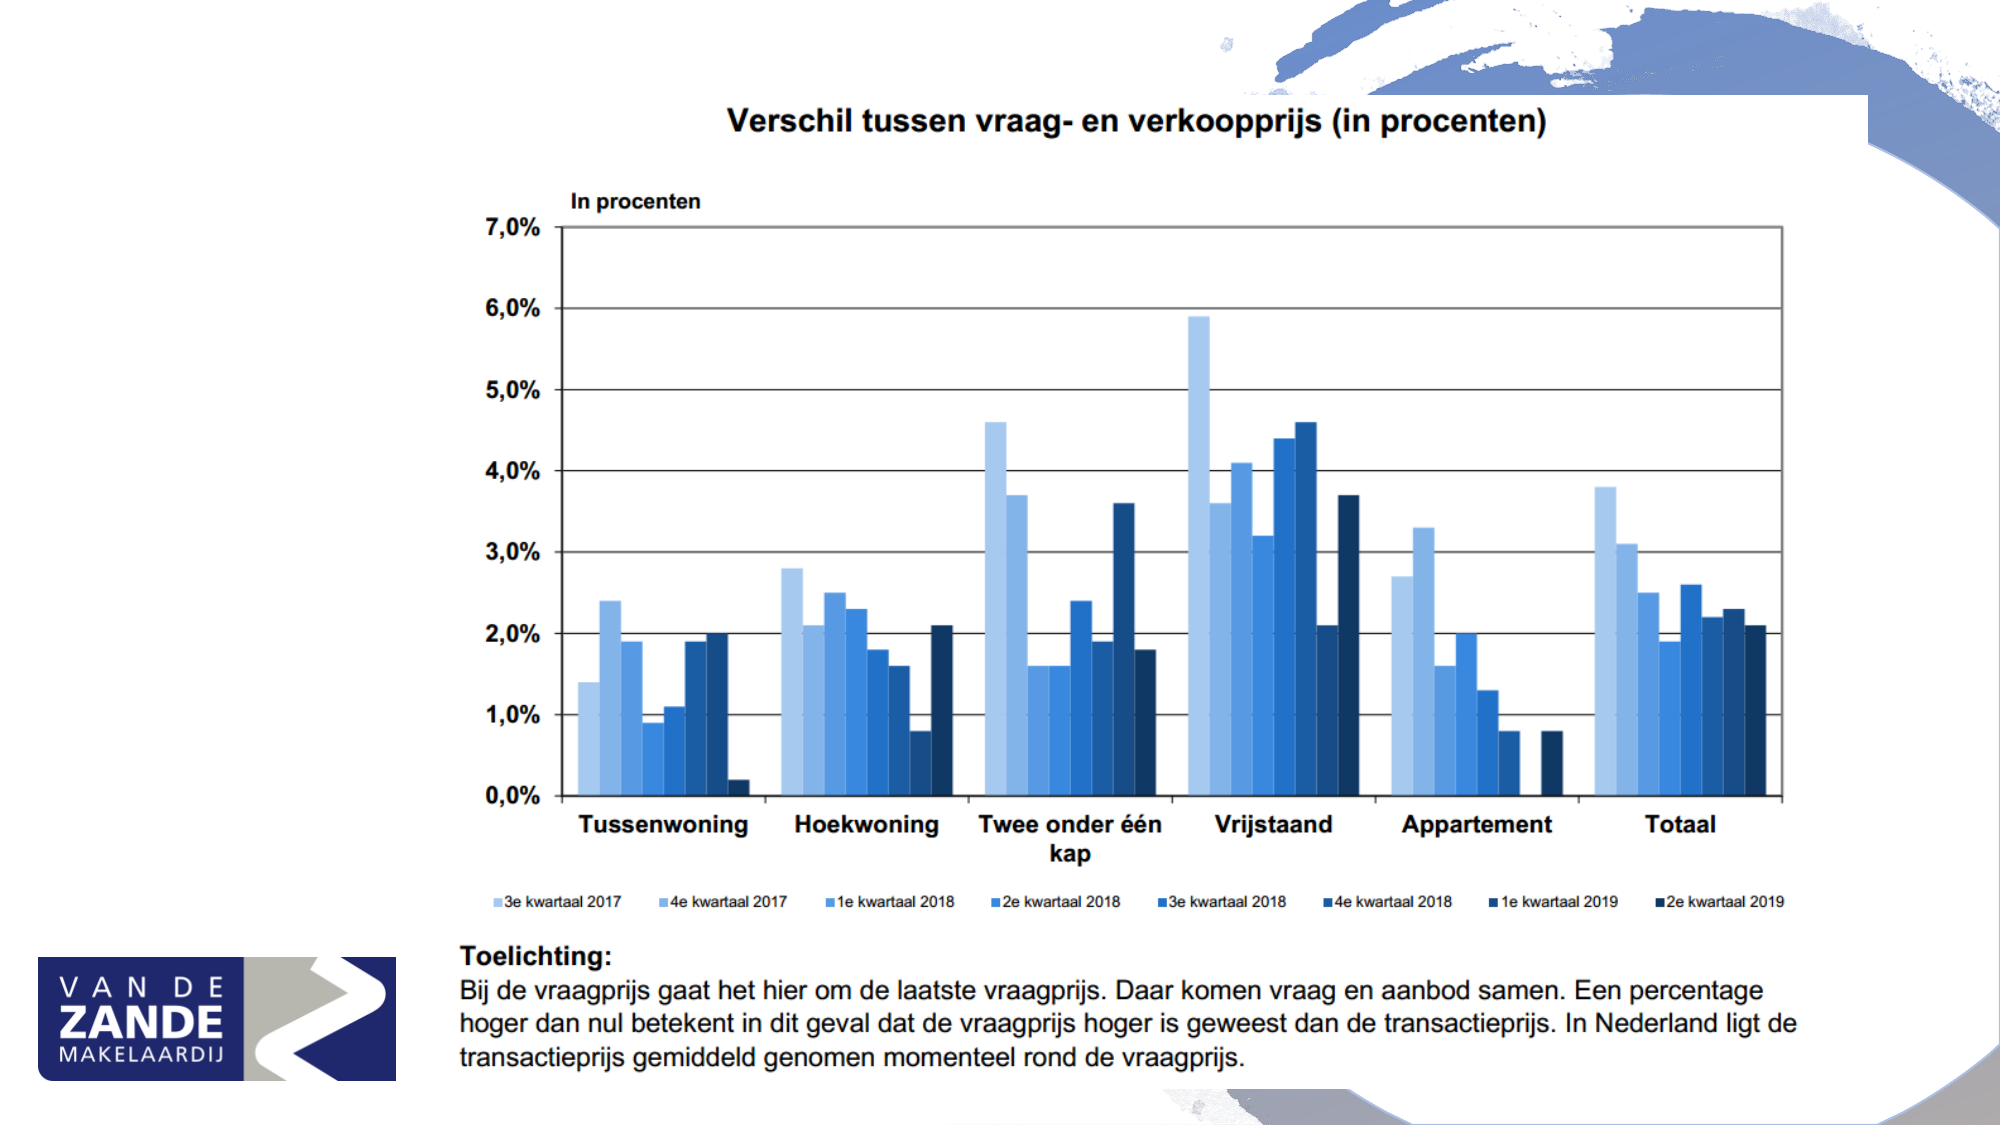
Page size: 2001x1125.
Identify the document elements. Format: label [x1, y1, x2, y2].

picture [0, 0, 2000, 1125]
list [38, 957, 396, 1081]
